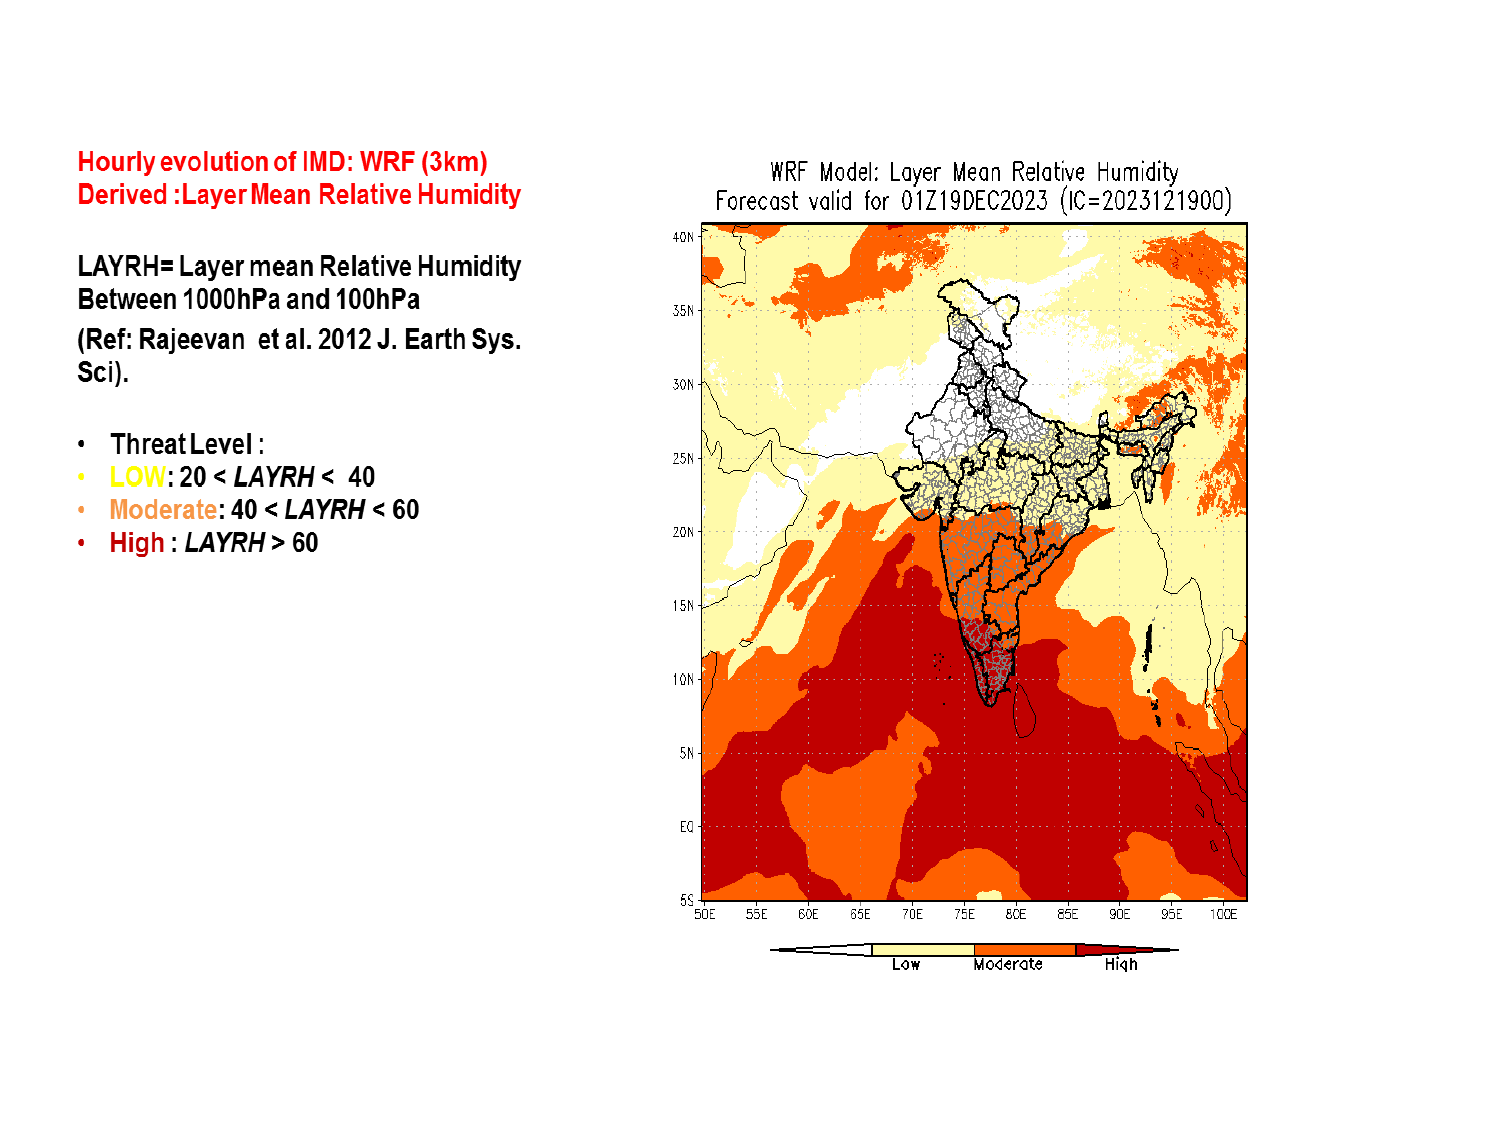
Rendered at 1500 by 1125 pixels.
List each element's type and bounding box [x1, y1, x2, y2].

picture [74, 149, 1426, 976]
